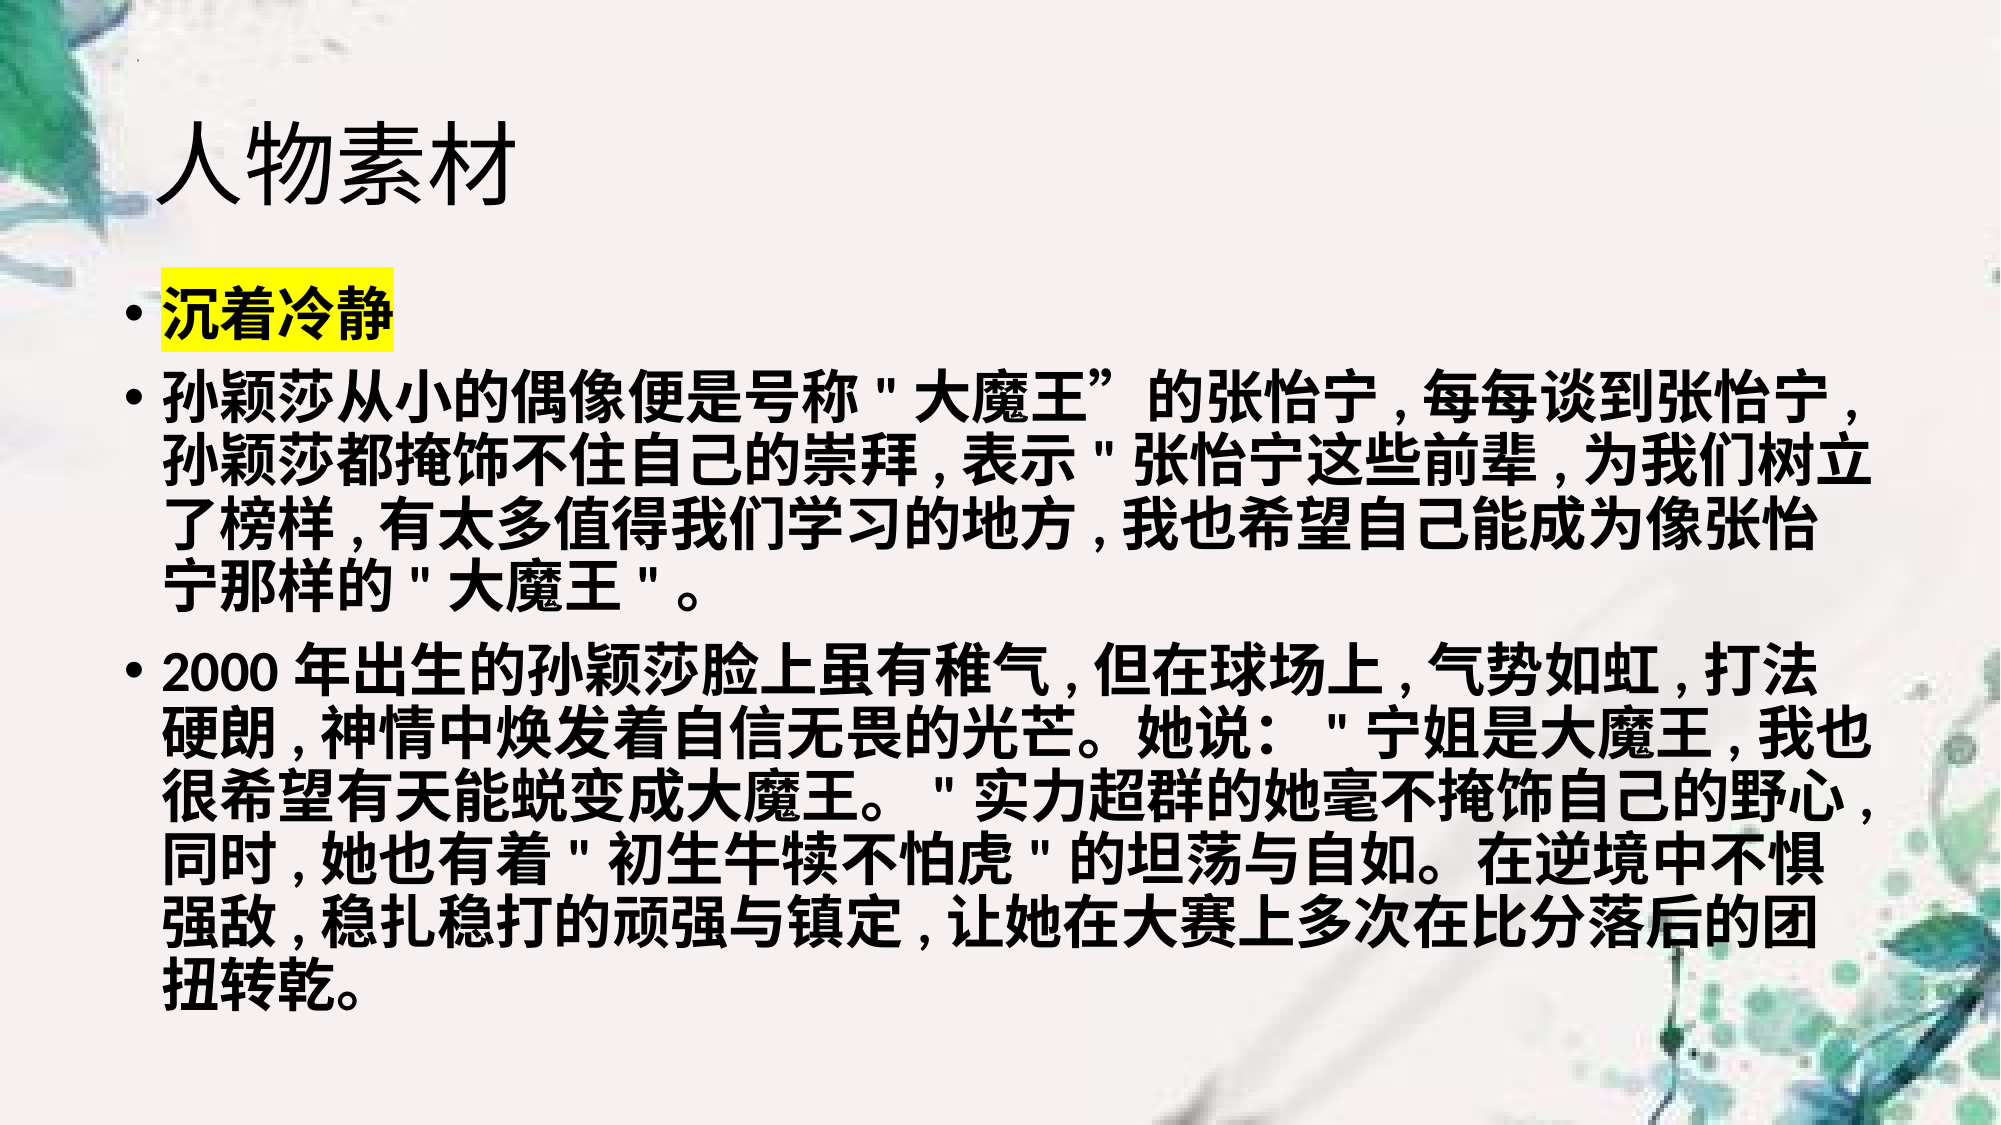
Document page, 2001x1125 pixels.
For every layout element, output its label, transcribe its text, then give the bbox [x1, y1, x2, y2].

title 人物素材 [137, 59, 1863, 277]
picture [0, 0, 2001, 1125]
list 沉着冷静 孙颖莎从小的偶像便是号称"大魔王”的张怡宁,每每谈到张怡宁,孙颖莎都掩饰不住自己的崇拜,表示"张怡宁这些前辈,为我们树立了榜样,有太多值得我们学习的地方,我也希望自己能成为像张怡宁那样的"大魔王"。 2000年出生的孙颖莎脸上虽有稚气,但在球场上,气势如虹,打法硬朗,神情中焕发着自信无畏的光芒。她说："宁姐是大魔王,我也很希望有天能蜕变成大魔王。"实力超群的她毫不掩饰自己的野心,同时,她也有着"初生牛犊不怕虎"的坦荡与自如。在逆境中不惧强敌,稳扎稳打的顽强与镇定,让她在大赛上多次在比分落后的团扭转乾。 [108, 277, 1892, 992]
